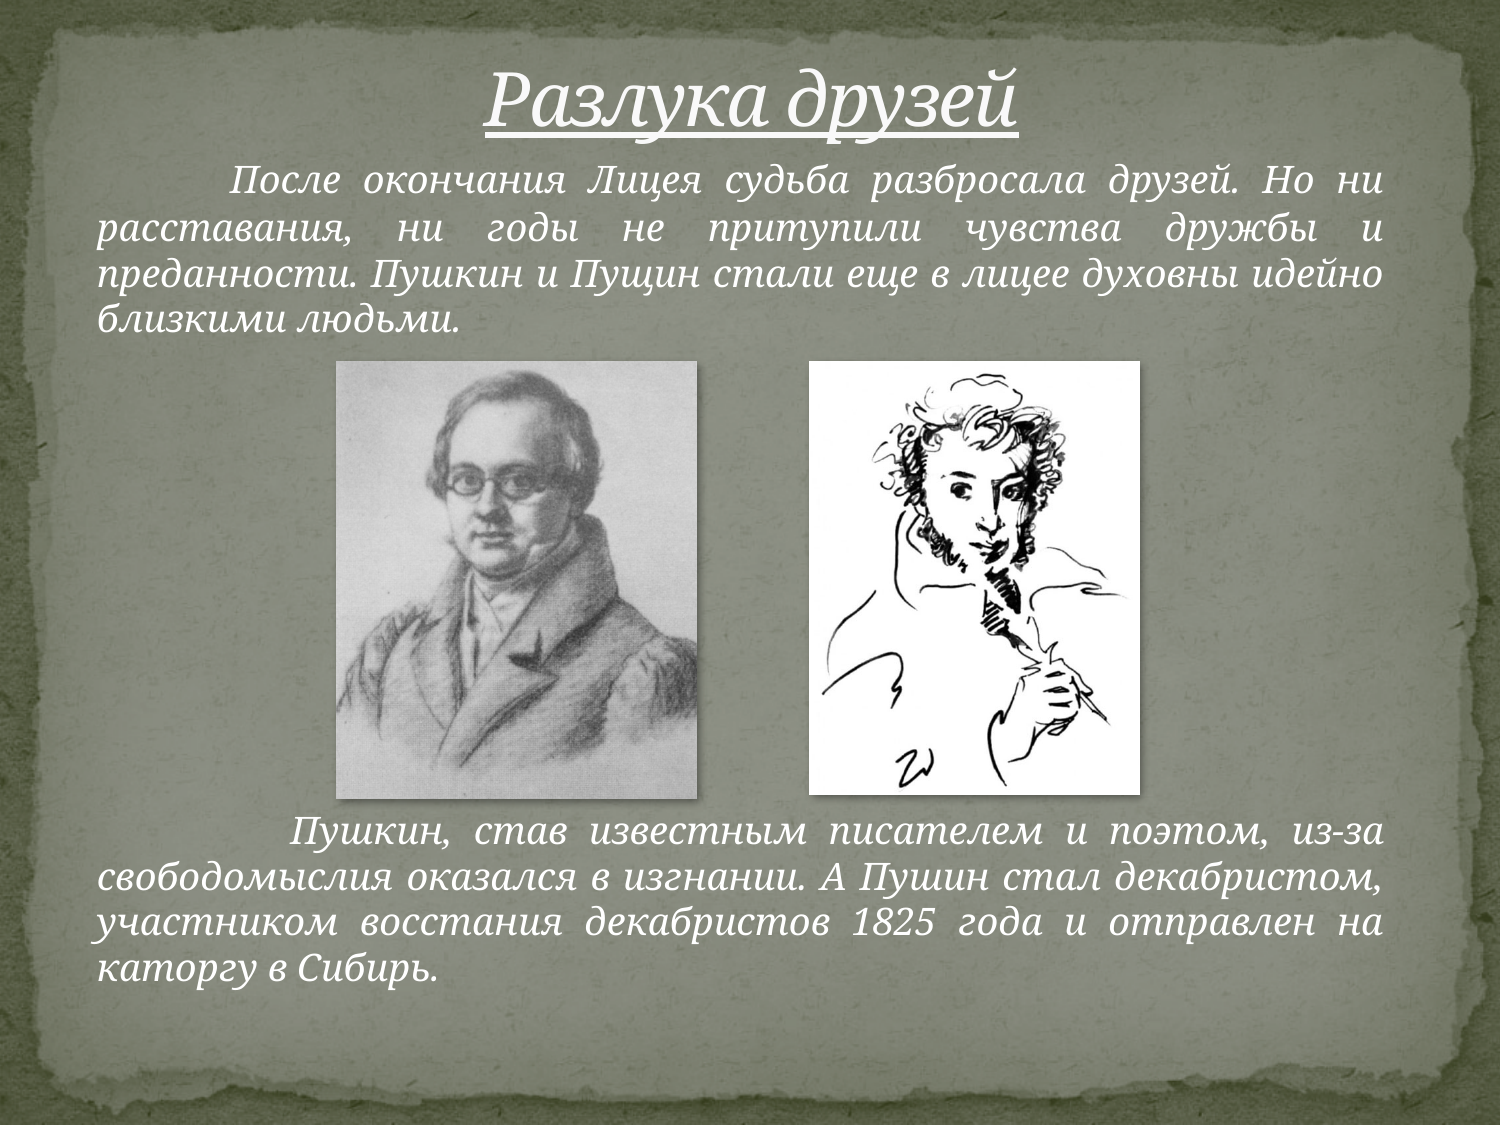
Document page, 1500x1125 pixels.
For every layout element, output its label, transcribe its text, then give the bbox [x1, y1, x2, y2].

text_box После окончания Лицея судьба разбросала друзей. Но ни расставания, ни годы не притупили чувства дружбы и преданности. Пушкин и Пущин стали еще в лицее духовны идейно близкими людьми. Пушкин, став известным писателем и поэтом, из-за свободомыслия оказался в изгнании. А Пушин стал декабристом, участником восстания декабристов 1825 года и отправлен на каторгу в Сибирь. [41, 137, 1400, 1000]
picture [336, 361, 697, 799]
picture [808, 361, 1141, 795]
title Разлука друзей [76, 42, 1427, 150]
